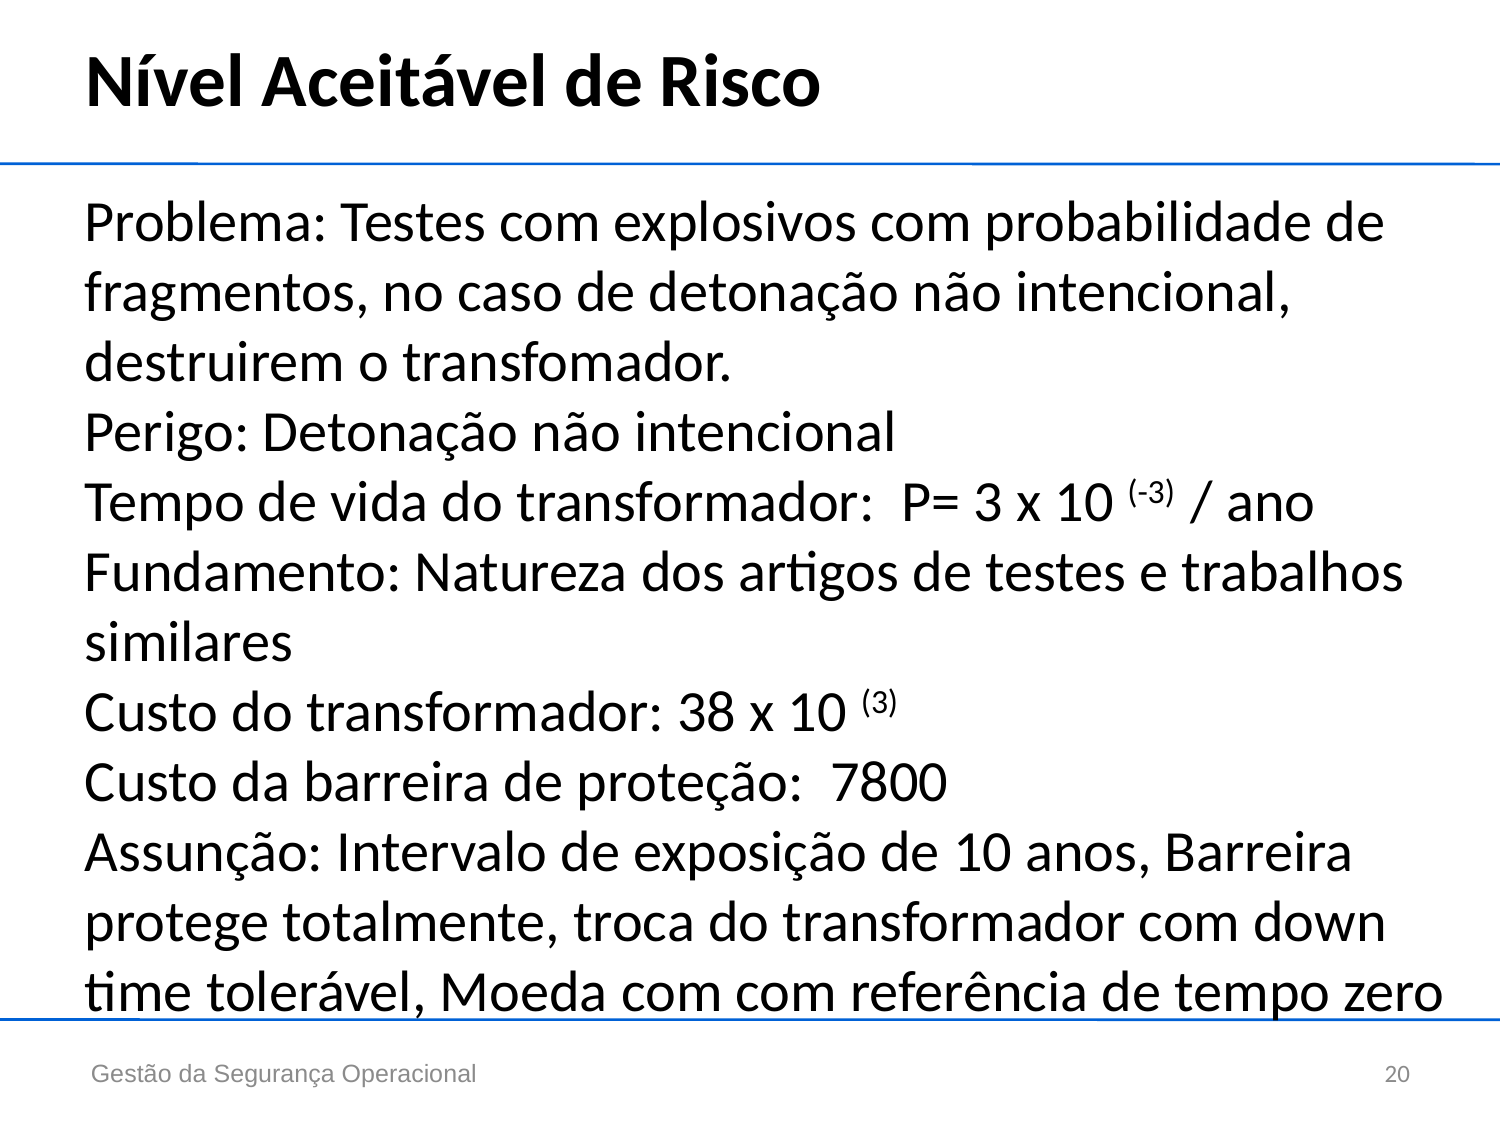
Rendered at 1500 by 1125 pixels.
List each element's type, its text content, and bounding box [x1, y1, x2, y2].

text_box Problema: Testes com explosivos com probabilidade de fragmentos, no caso de detonação não intencional, destruirem o transfomador. Perigo: Detonação não intencional Tempo de vida do transformador: P= 3 x 10 (-3) / ano Fundamento: Natureza dos artigos de testes e trabalhos similares Custo do transformador: 38 x 10 (3) Custo da barreira de proteção: 7800 Assunção: Intervalo de exposição de 10 anos, Barreira protege totalmente, troca do transformador com down time tolerável, Moeda com com referência de tempo zero [70, 175, 1500, 1031]
footer Gestão da Segurança Operacional [75, 1042, 551, 1103]
title Nível Aceitável de Risco [70, 23, 1421, 129]
slide_number 20 [1074, 1042, 1425, 1103]
